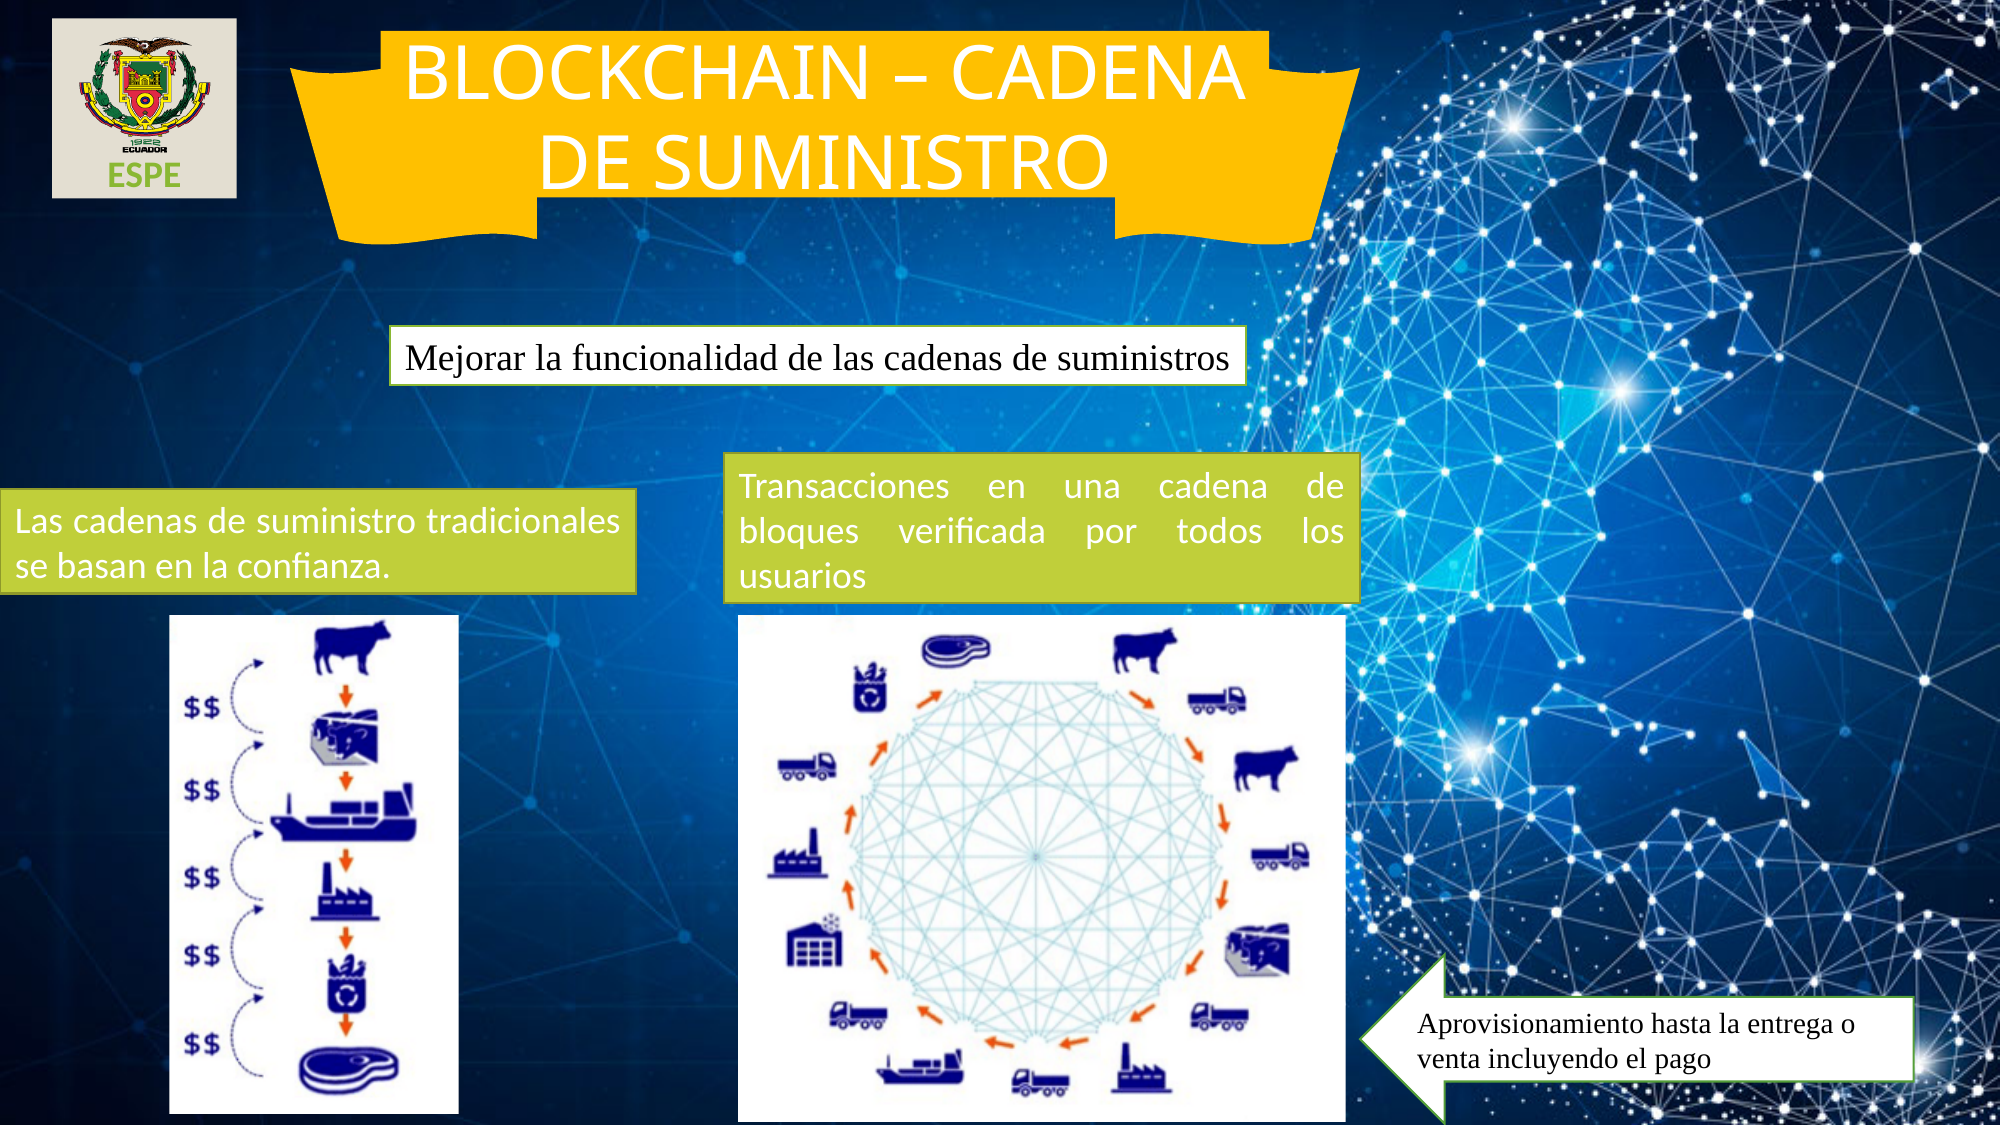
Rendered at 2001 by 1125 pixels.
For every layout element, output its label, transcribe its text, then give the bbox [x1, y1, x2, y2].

text_box Las cadenas de suministro tradicionales se basan en la confianza. [0, 488, 637, 595]
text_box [289, 30, 1360, 304]
text_box Transacciones en una cadena de bloques verificada por todos los usuarios [723, 452, 1361, 604]
text_box Mejorar la funcionalidad de las cadenas de suministros [389, 325, 1247, 386]
text_box Aprovisionamiento hasta la entrega o venta incluyendo el pago [1358, 951, 1915, 1125]
picture [0, 0, 2000, 1125]
